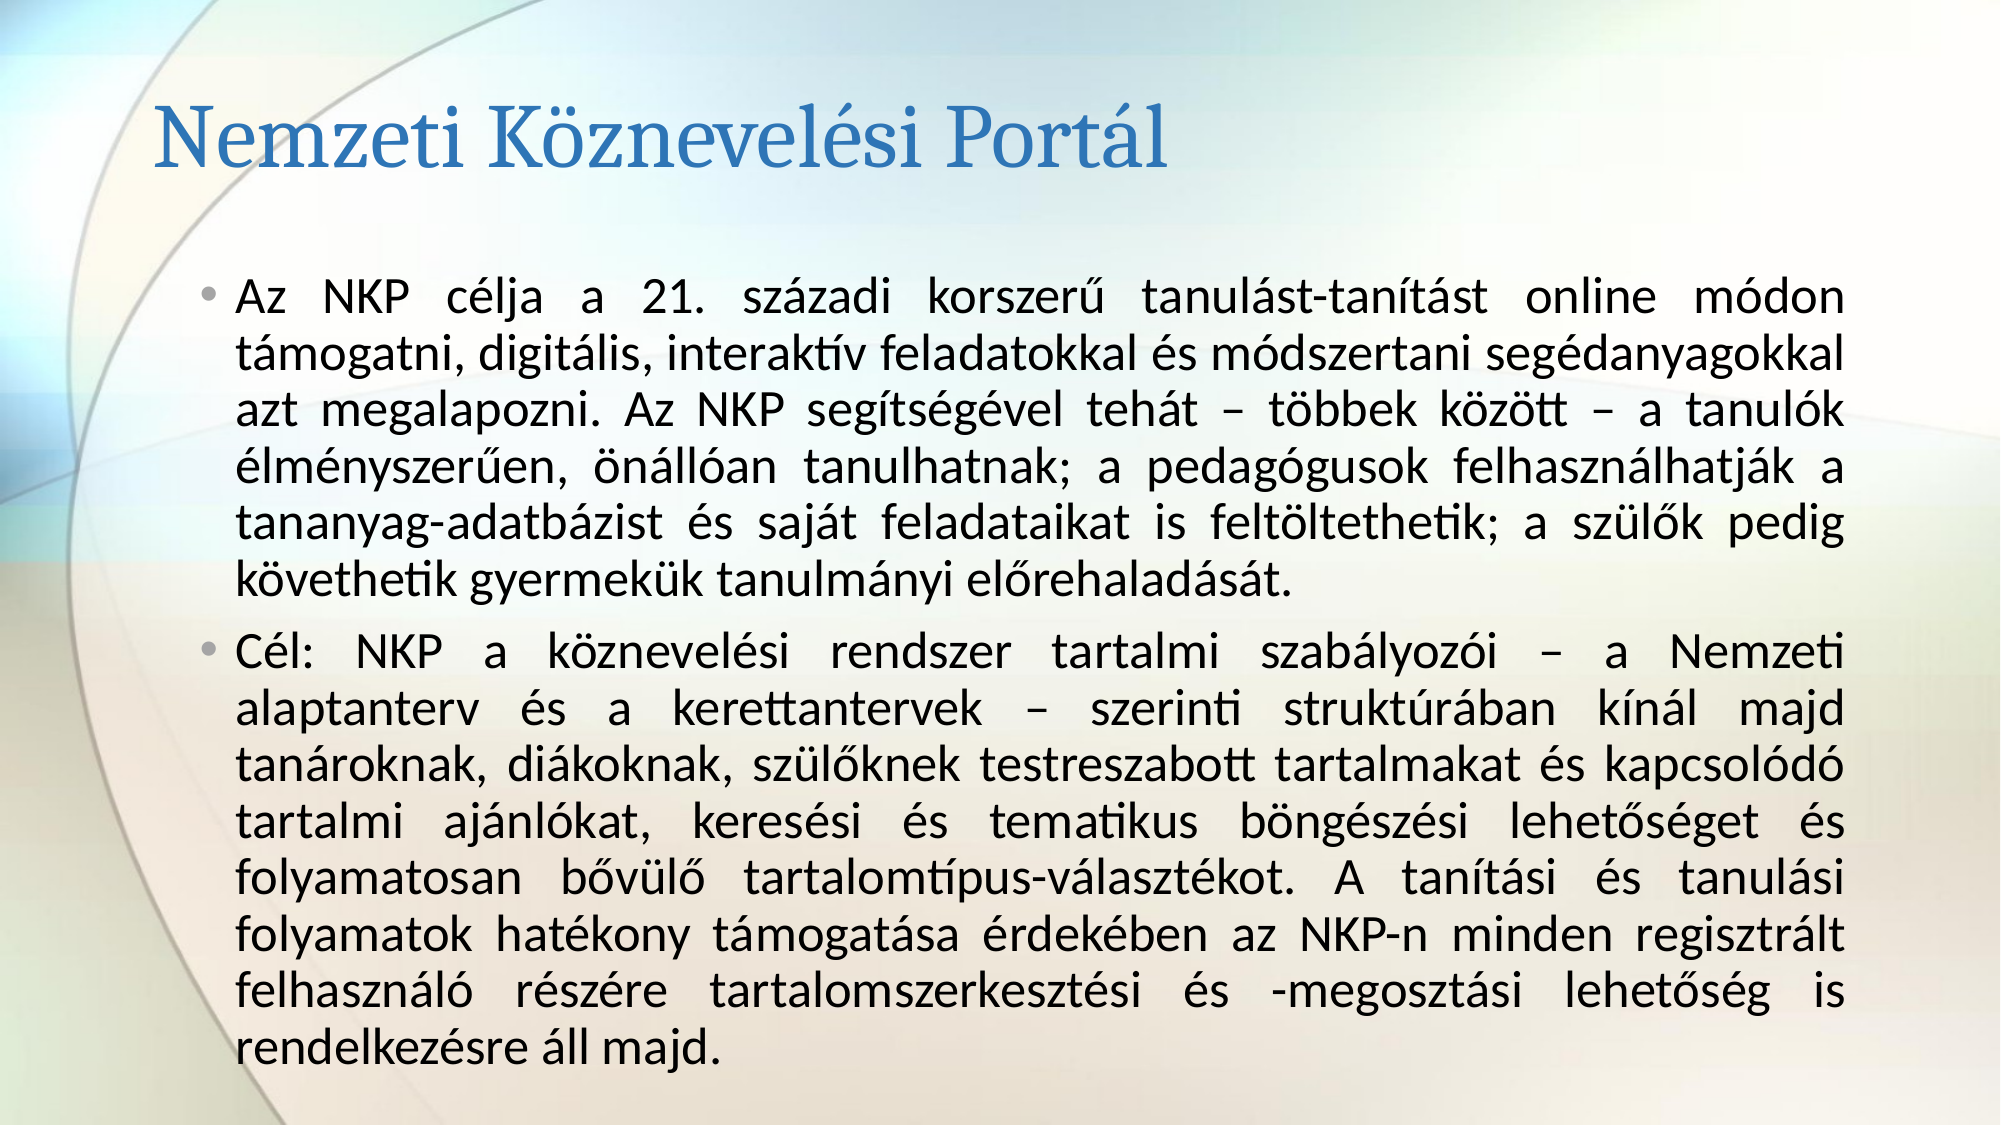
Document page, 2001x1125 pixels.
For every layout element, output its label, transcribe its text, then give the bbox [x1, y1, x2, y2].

list Az NKP célja a 21. századi korszerű tanulást-tanítást online módon támogatni, digitális, interaktív feladatokkal és módszertani segédanyagokkal azt megalapozni. Az NKP segítségével tehát – többek között – a tanulók élményszerűen, önállóan tanulhatnak; a pedagógusok felhasználhatják a tananyag-adatbázist és saját feladataikat is feltöltethetik; a szülők pedig követhetik gyermekük tanulmányi előrehaladását. Cél: NKP a köznevelési rendszer tartalmi szabályozói ‒ a Nemzeti alaptanterv és a kerettantervek – szerinti struktúrában kínál majd tanároknak, diákoknak, szülőknek testreszabott tartalmakat és kapcsolódó tartalmi ajánlókat, keresési és tematikus böngészési lehetőséget és folyamatosan bővülő tartalomtípus-választékot. A tanítási és tanulási folyamatok hatékony támogatása érdekében az NKP-n minden regisztrált felhasználó részére tartalomszerkesztési és -megosztási lehetőség is rendelkezésre áll majd. [184, 261, 1863, 1104]
title Nemzeti Köznevelési Portál [138, 22, 1863, 240]
picture [0, 0, 2001, 1125]
